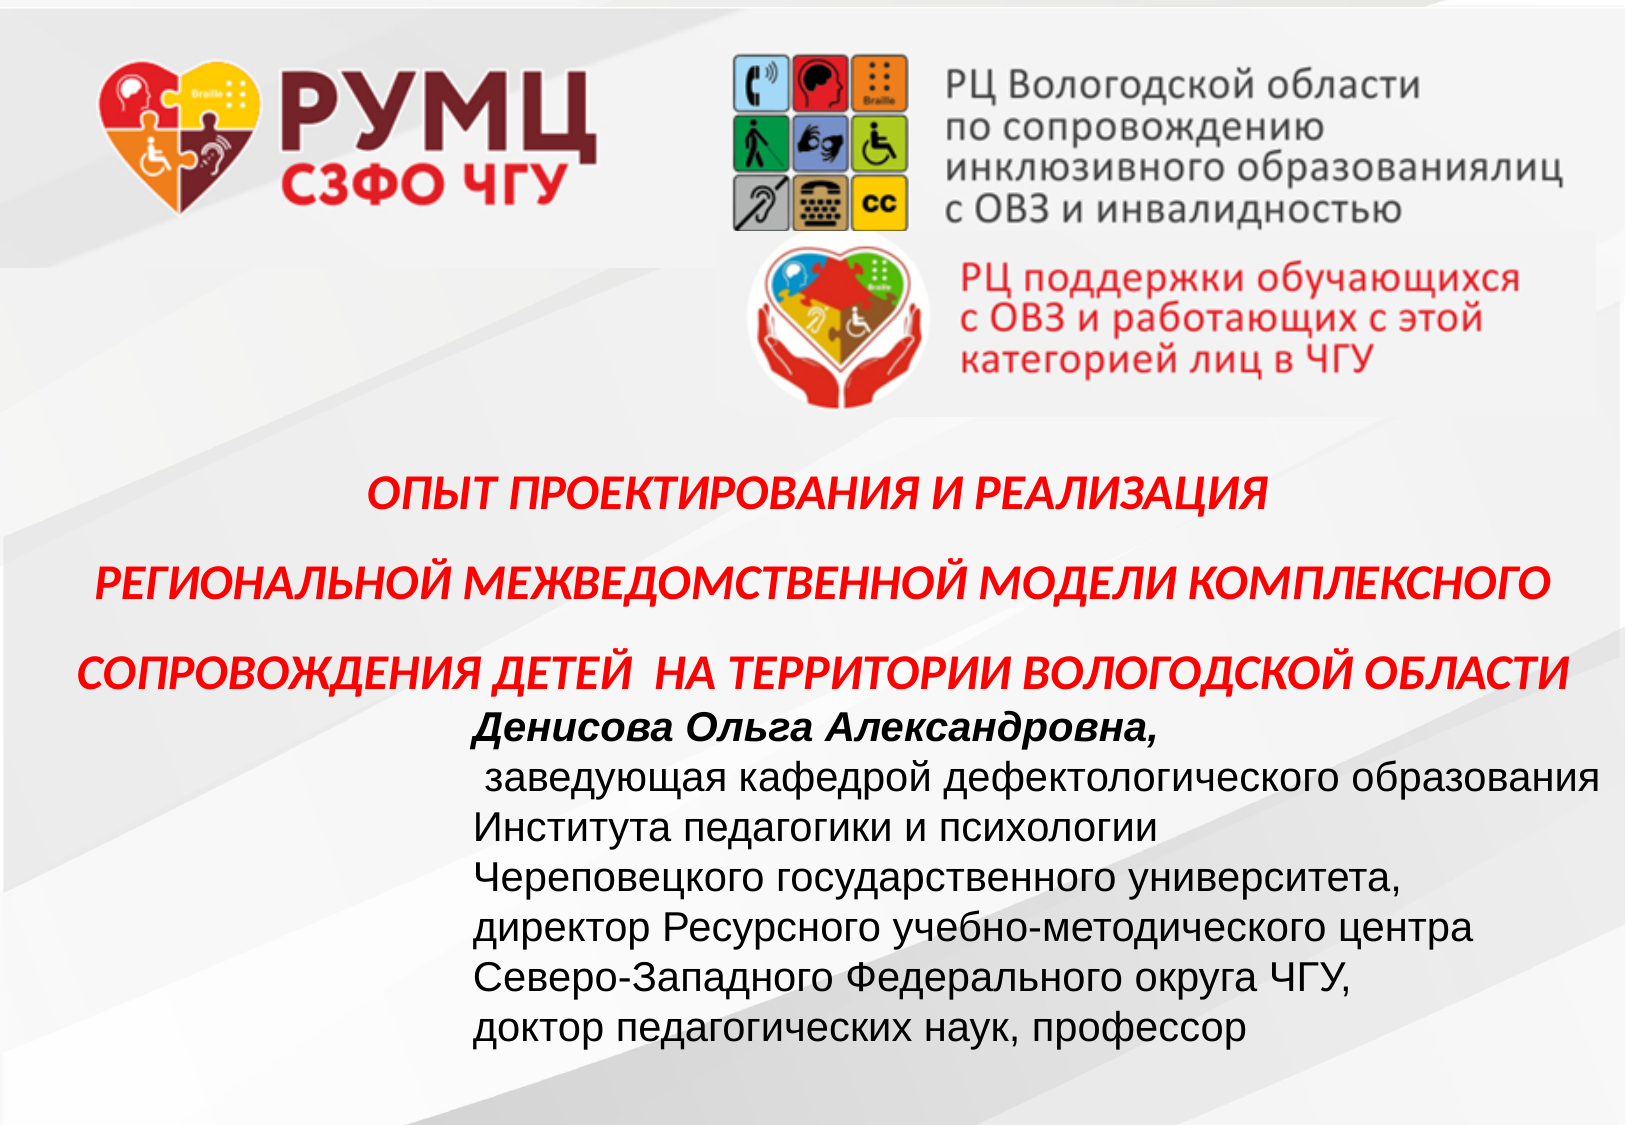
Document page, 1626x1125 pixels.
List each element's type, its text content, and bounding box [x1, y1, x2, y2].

picture [0, 0, 1625, 1125]
text_box Денисова Ольга Александровна, заведующая кафедрой дефектологического образования Института педагогики и психологии Череповецкого государственного университета, директор Ресурсного учебно-методического центра Северо-Западного Федерального округа ЧГУ, доктор педагогических наук, профессор [458, 692, 1625, 1058]
title Опыт проектирования и реализация региональной межведомственной модели комплексного сопровождения детей на территории Вологодской области [20, 421, 1625, 528]
